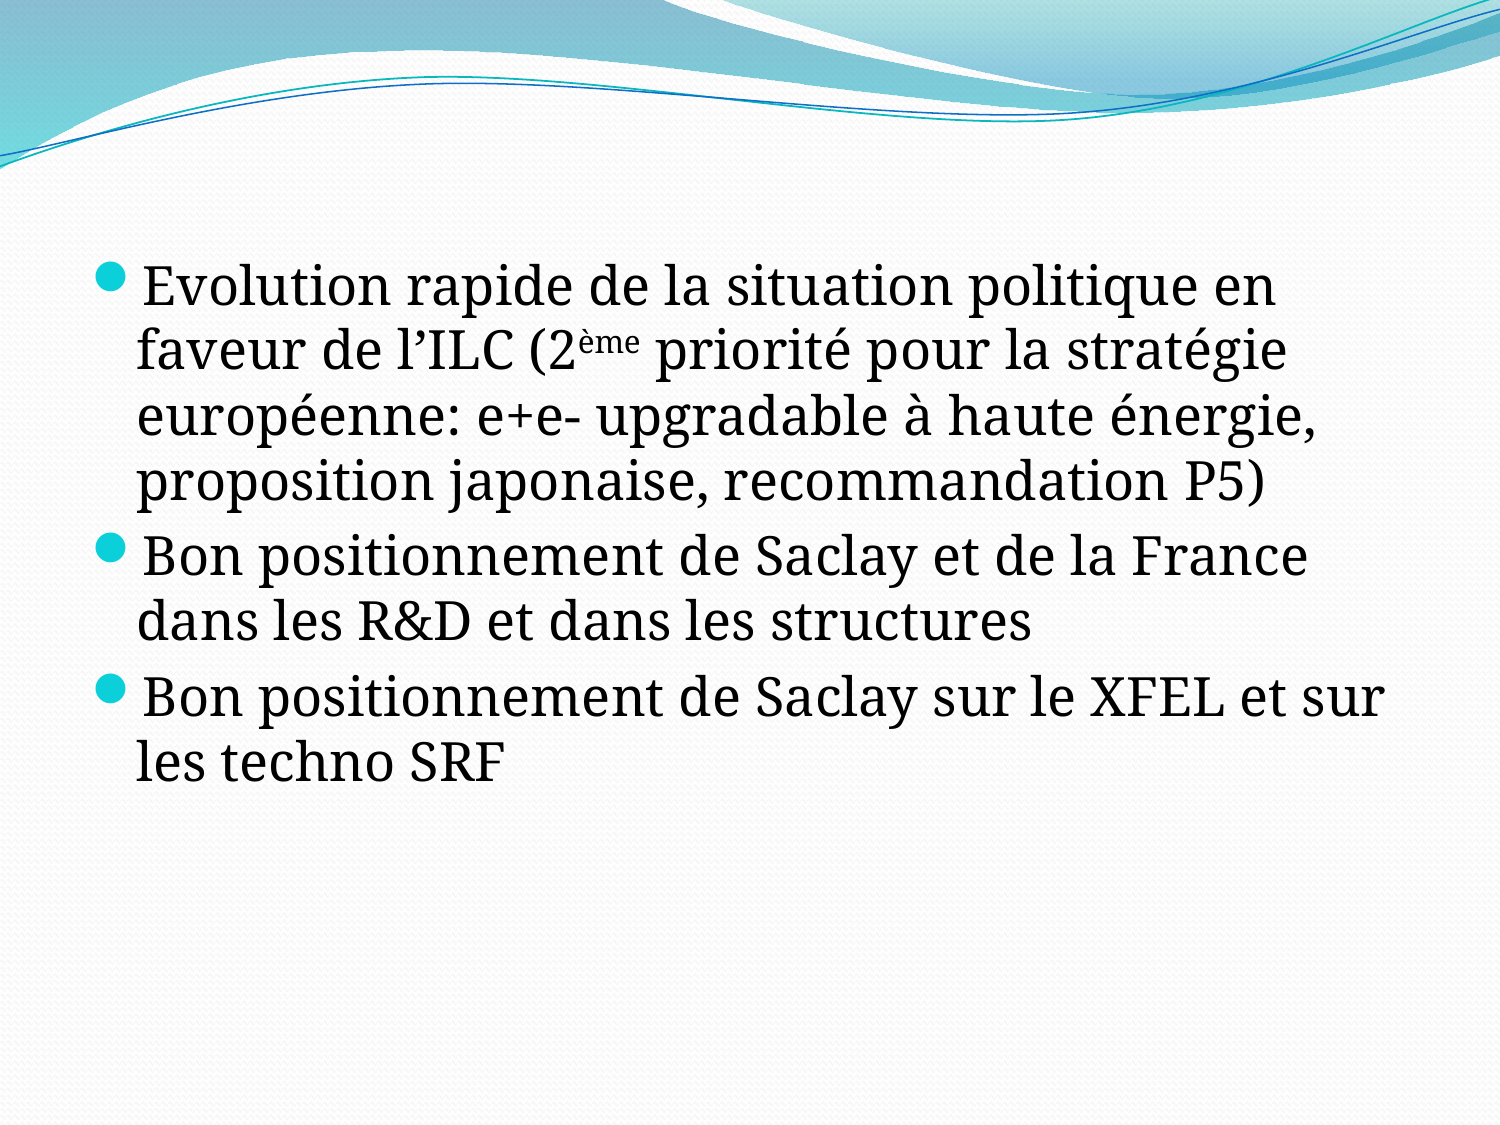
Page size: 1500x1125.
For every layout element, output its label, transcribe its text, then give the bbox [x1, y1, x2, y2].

list Evolution rapide de la situation politique en faveur de l’ILC (2ème priorité pour la stratégie européenne: e+e- upgradable à haute énergie, proposition japonaise, recommandation P5) Bon positionnement de Saclay et de la France dans les R&D et dans les structures Bon positionnement de Saclay sur le XFEL et sur les techno SRF [76, 243, 1427, 964]
